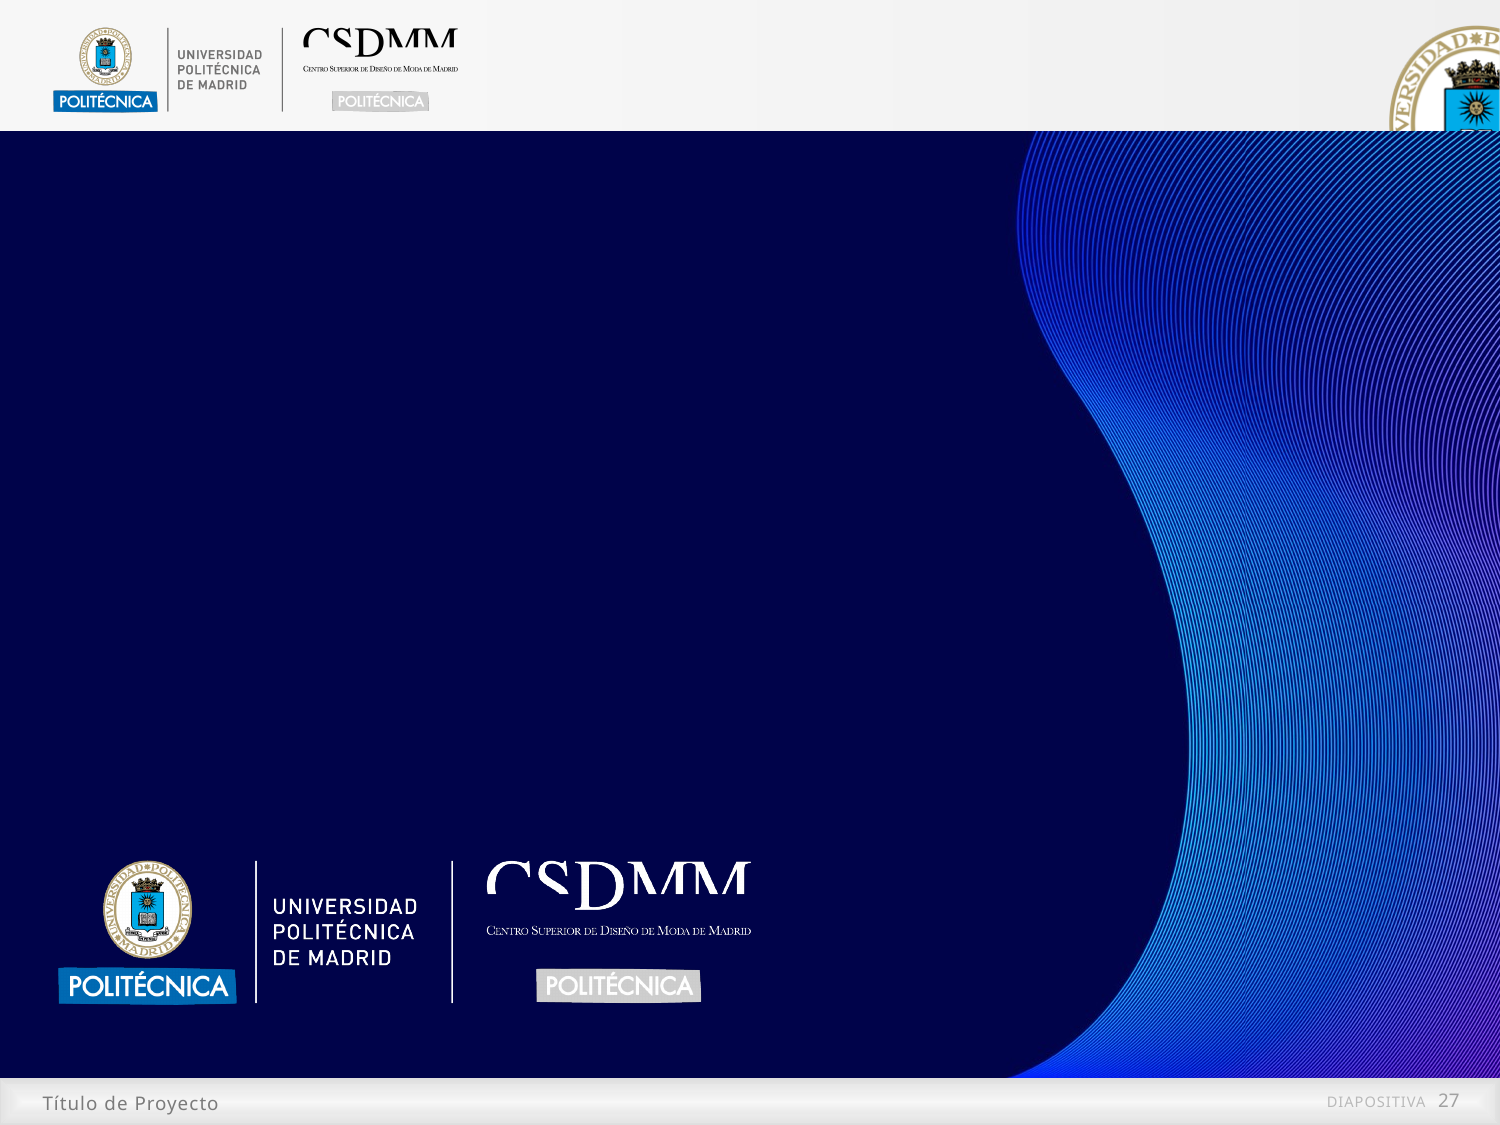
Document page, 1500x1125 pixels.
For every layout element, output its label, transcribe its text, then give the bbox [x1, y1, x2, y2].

picture [1470, 101, 1483, 115]
picture [0, 5, 1500, 1078]
list Título de Proyecto [36, 1078, 1141, 1125]
